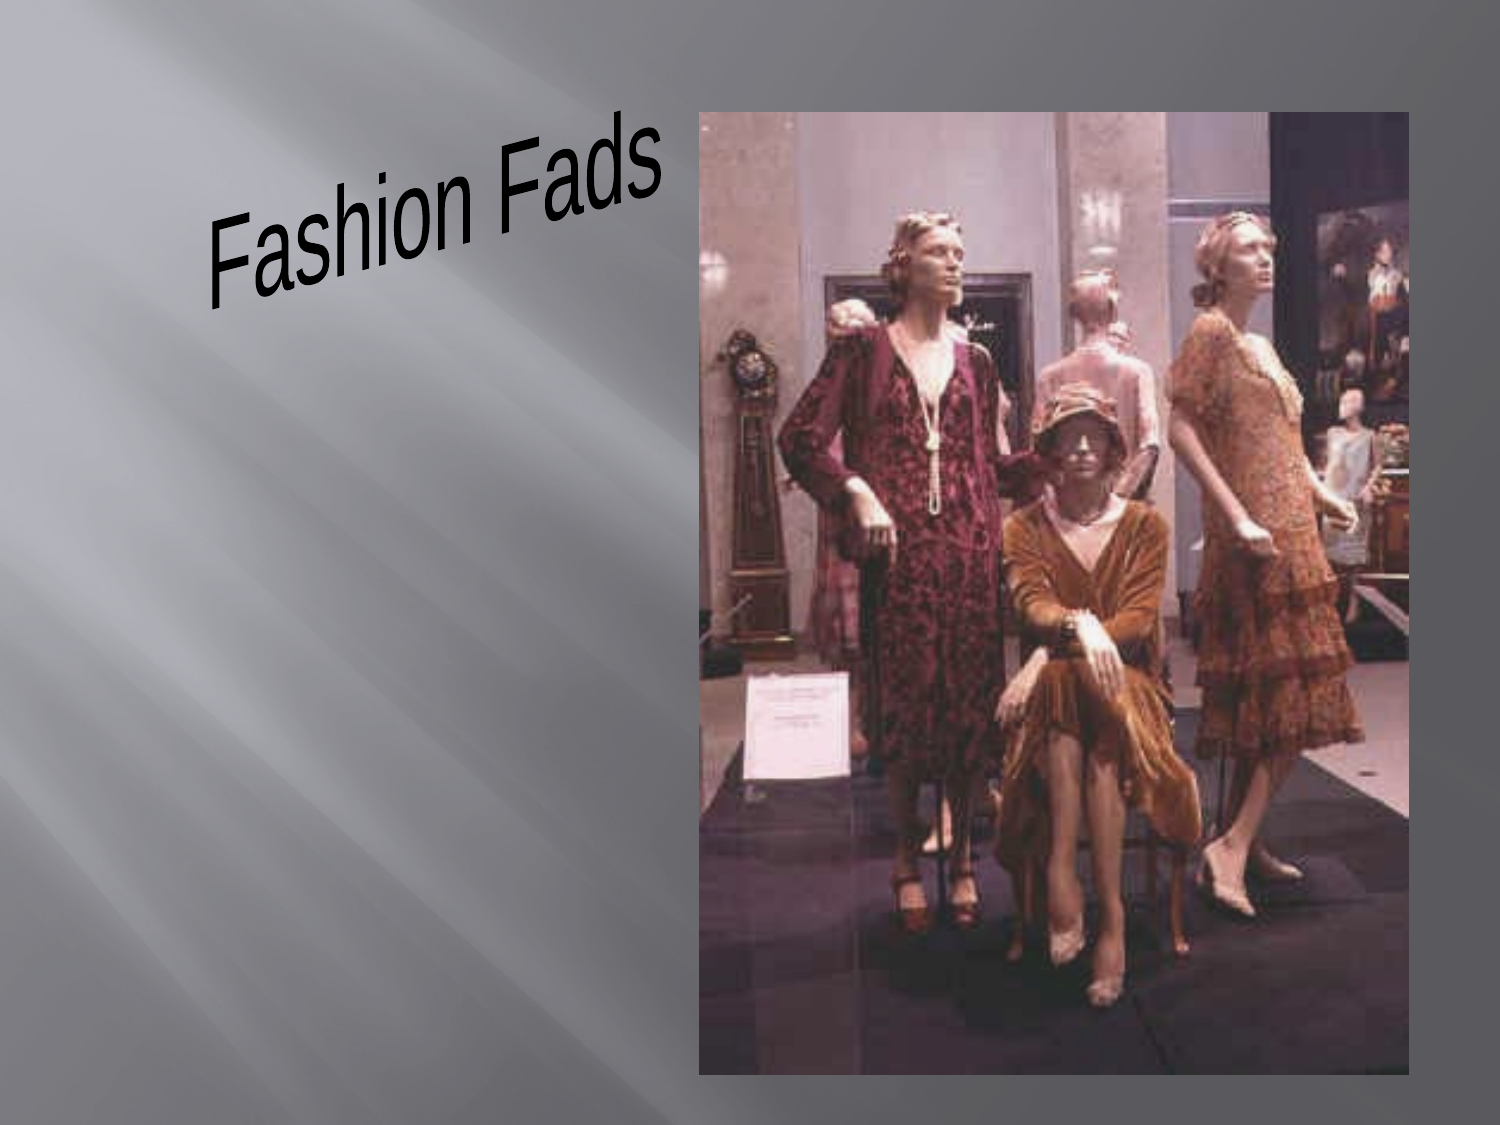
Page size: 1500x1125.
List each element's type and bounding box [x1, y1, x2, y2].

picture [699, 112, 1410, 1076]
